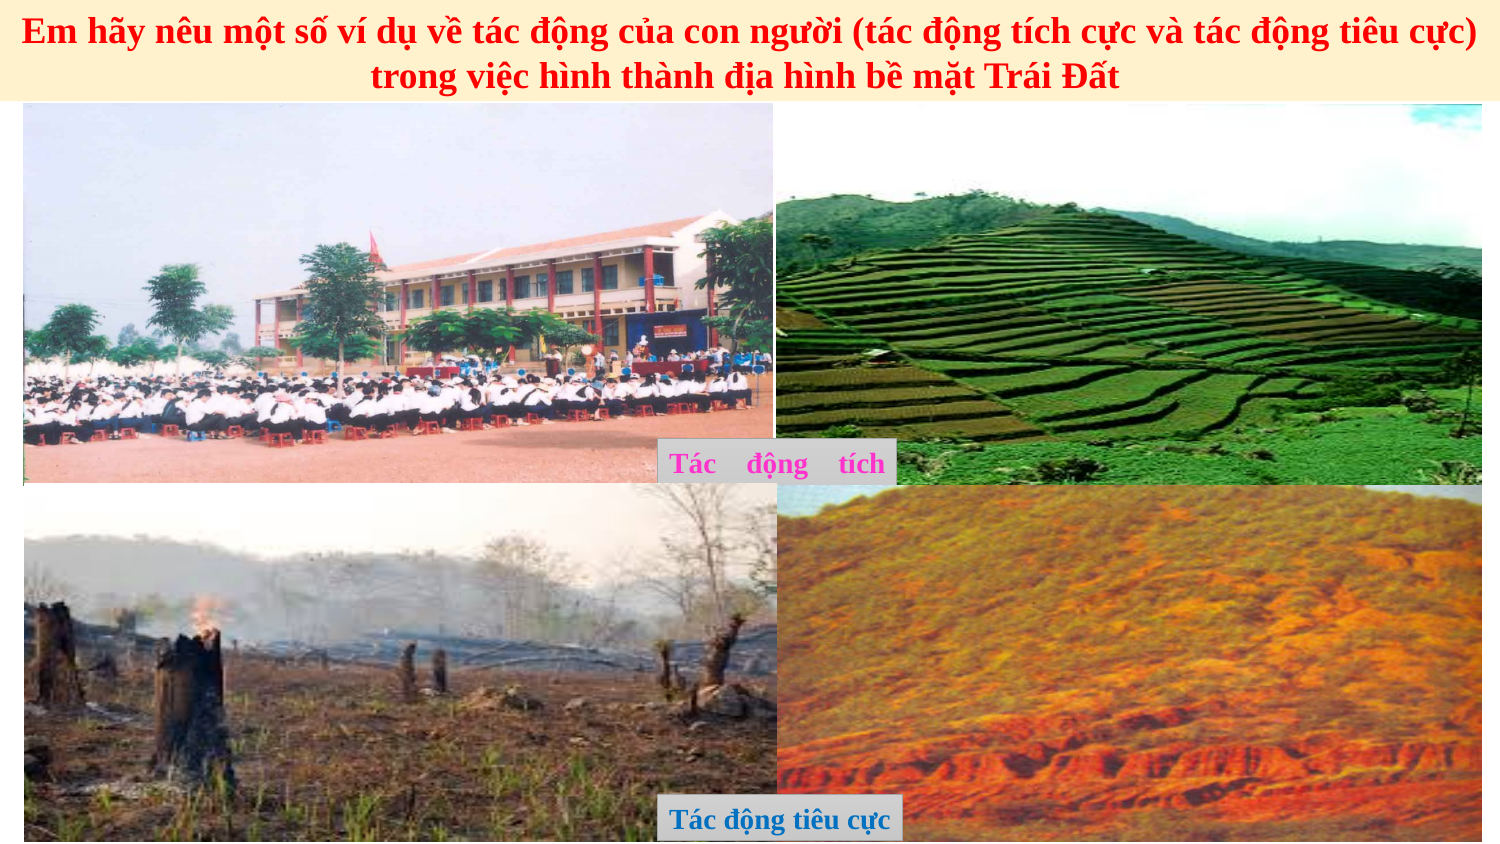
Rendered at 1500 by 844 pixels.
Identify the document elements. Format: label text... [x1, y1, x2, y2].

text_box Em hãy nêu một số ví dụ về tác động của con người (tác động tích cực và tác động tiêu cực) trong việc hình thành địa hình bề mặt Trái Đất [0, 0, 1500, 102]
picture [23, 103, 1482, 842]
